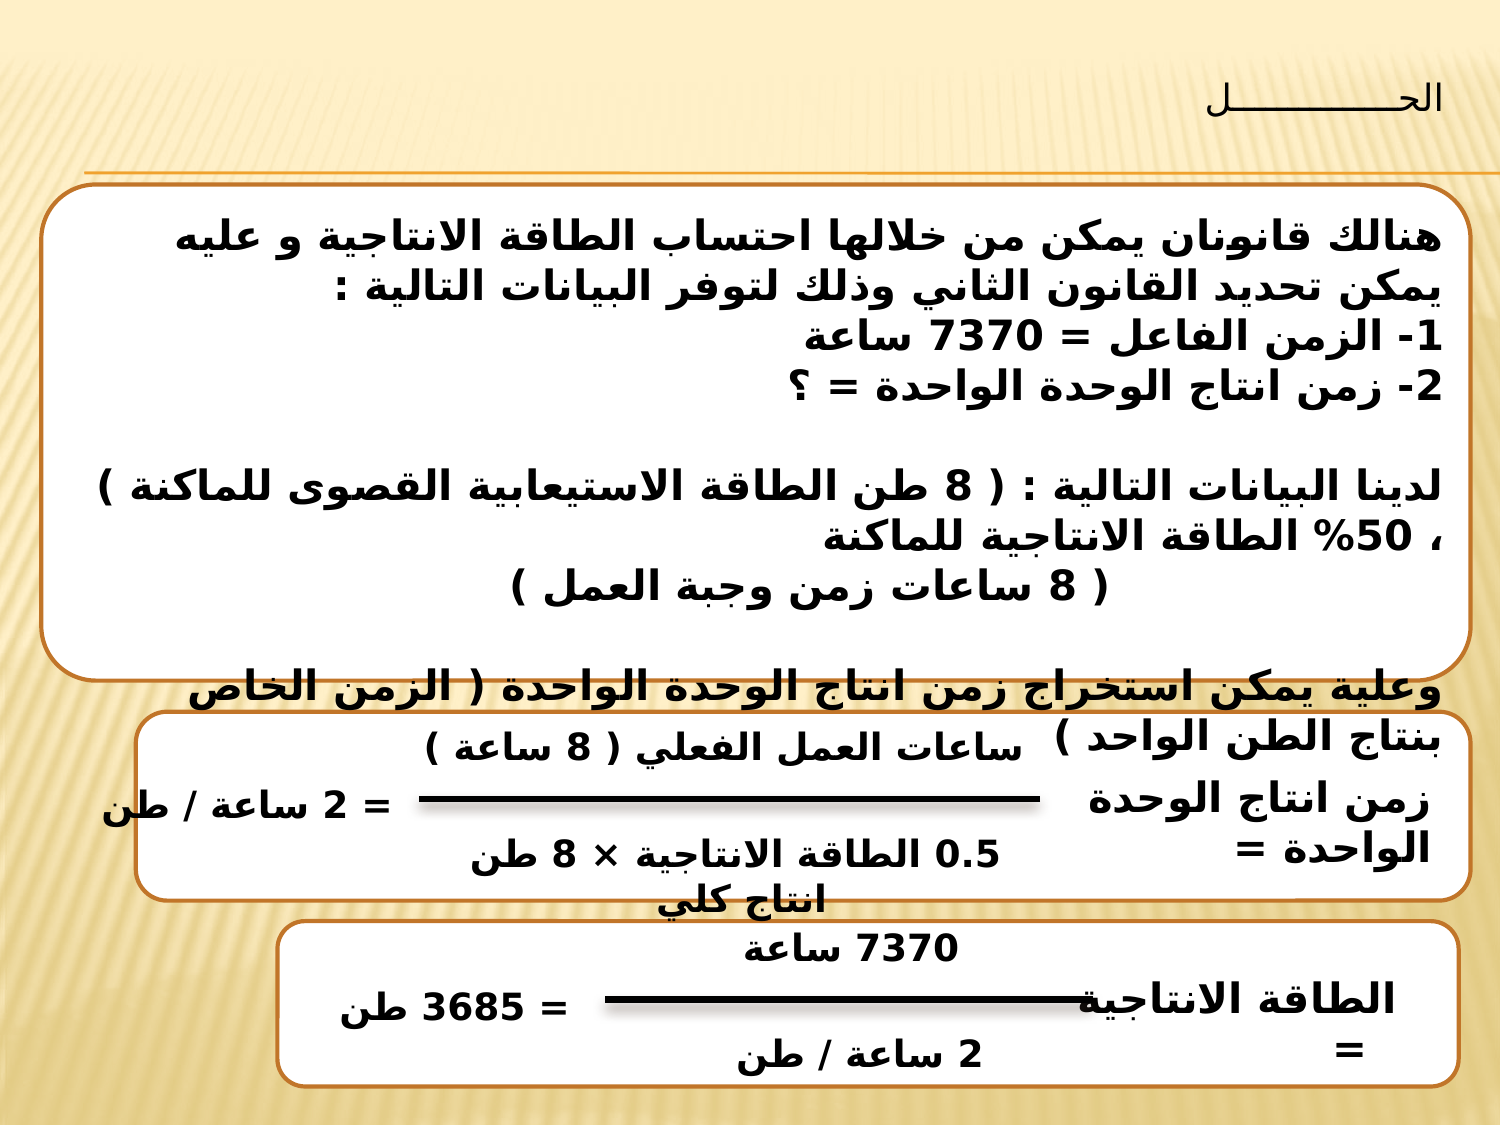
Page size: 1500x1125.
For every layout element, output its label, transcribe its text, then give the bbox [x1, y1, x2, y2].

text_box [39, 185, 76, 680]
text_box [1456, 932, 1461, 1075]
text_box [40, 715, 1448, 1085]
text_box الحـــــــــــــــل هنالك قانونان يمكن من خلالها احتساب الطاقة الانتاجية و عليه يمكن تحديد القانون الثاني وذلك لتوفر البيانات التالية : 1- الزمن الفاعل = 7370 ساعة 2- زمن انتاج الوحدة الواحدة = ؟ لدينا البيانات التالية : ( 8 طن الطاقة الاستيعابية القصوى للماكنة ) ، 50% الطاقة الانتاجية للماكنة ( 8 ساعات زمن وجبة العمل ) وعلية يمكن استخراج زمن انتاج الوحدة الواحدة ( الزمن الخاص بنتاج الطن الواحد ) [76, 66, 1459, 857]
text_box [1456, 716, 1473, 899]
text_box [1459, 202, 1473, 663]
